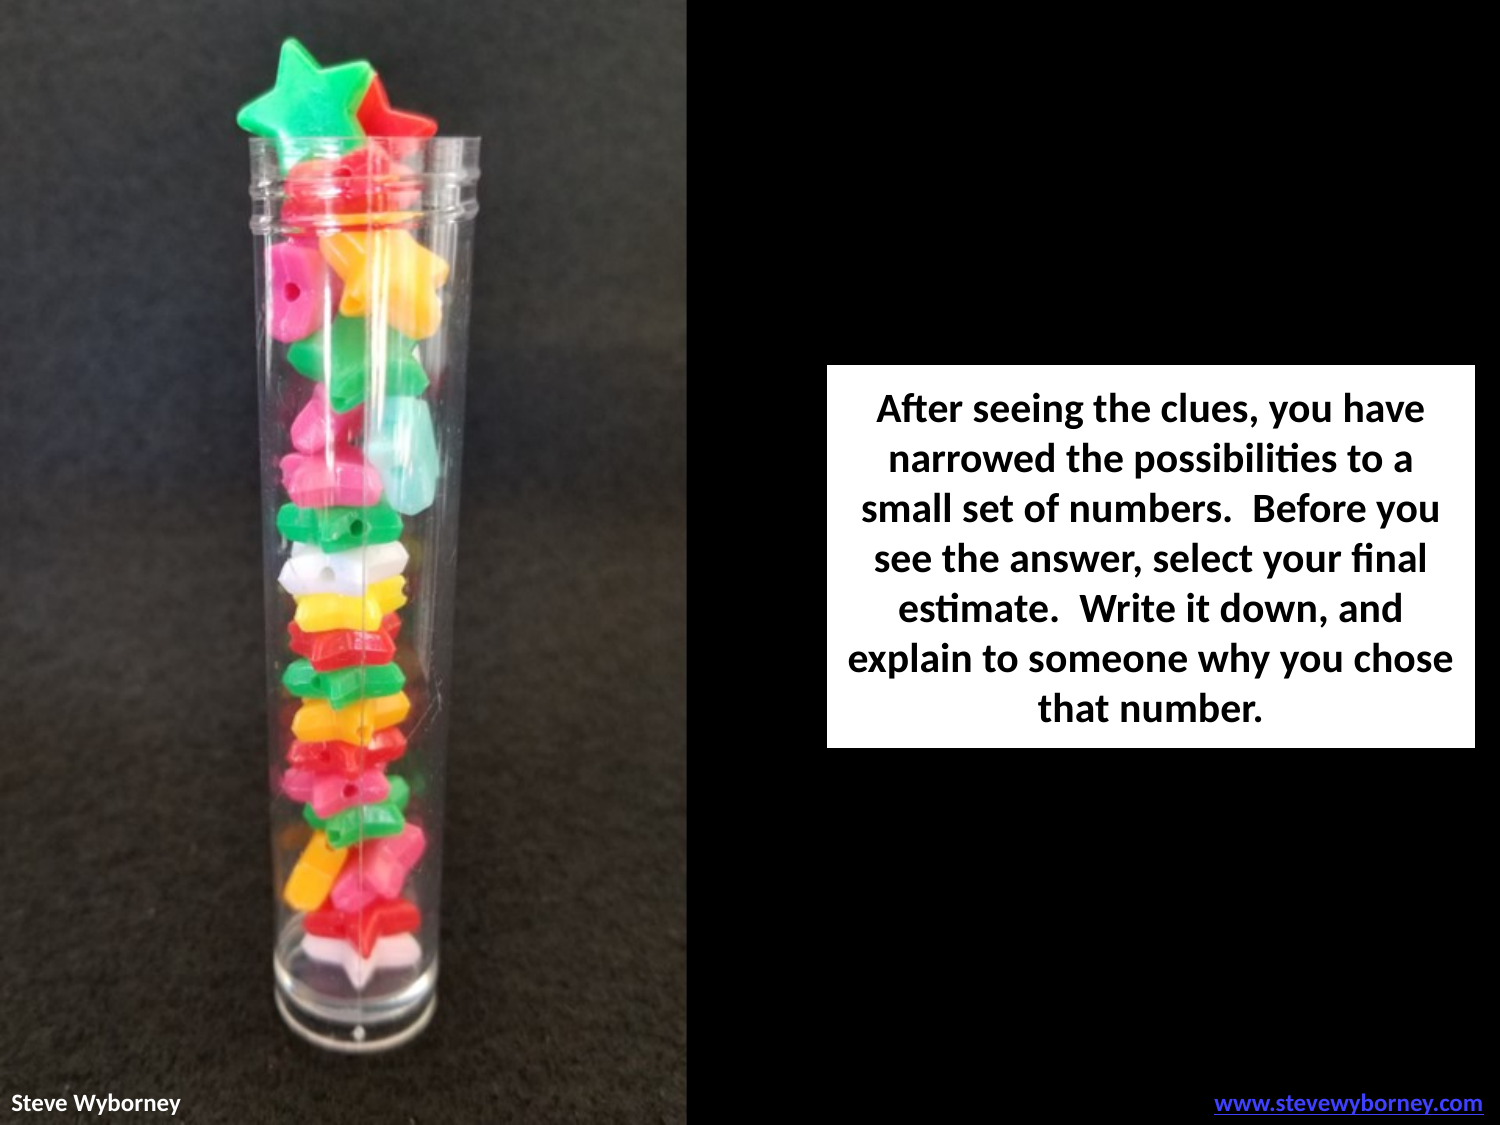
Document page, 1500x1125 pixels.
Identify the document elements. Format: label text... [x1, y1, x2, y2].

text_box www.stevewyborney.com [1199, 1079, 1499, 1125]
text_box After seeing the clues, you have narrowed the possibilities to a small set of numbers. Before you see the answer, select your final estimate. Write it down, and explain to someone why you chose that number. [823, 360, 1479, 752]
picture [0, 0, 687, 1125]
